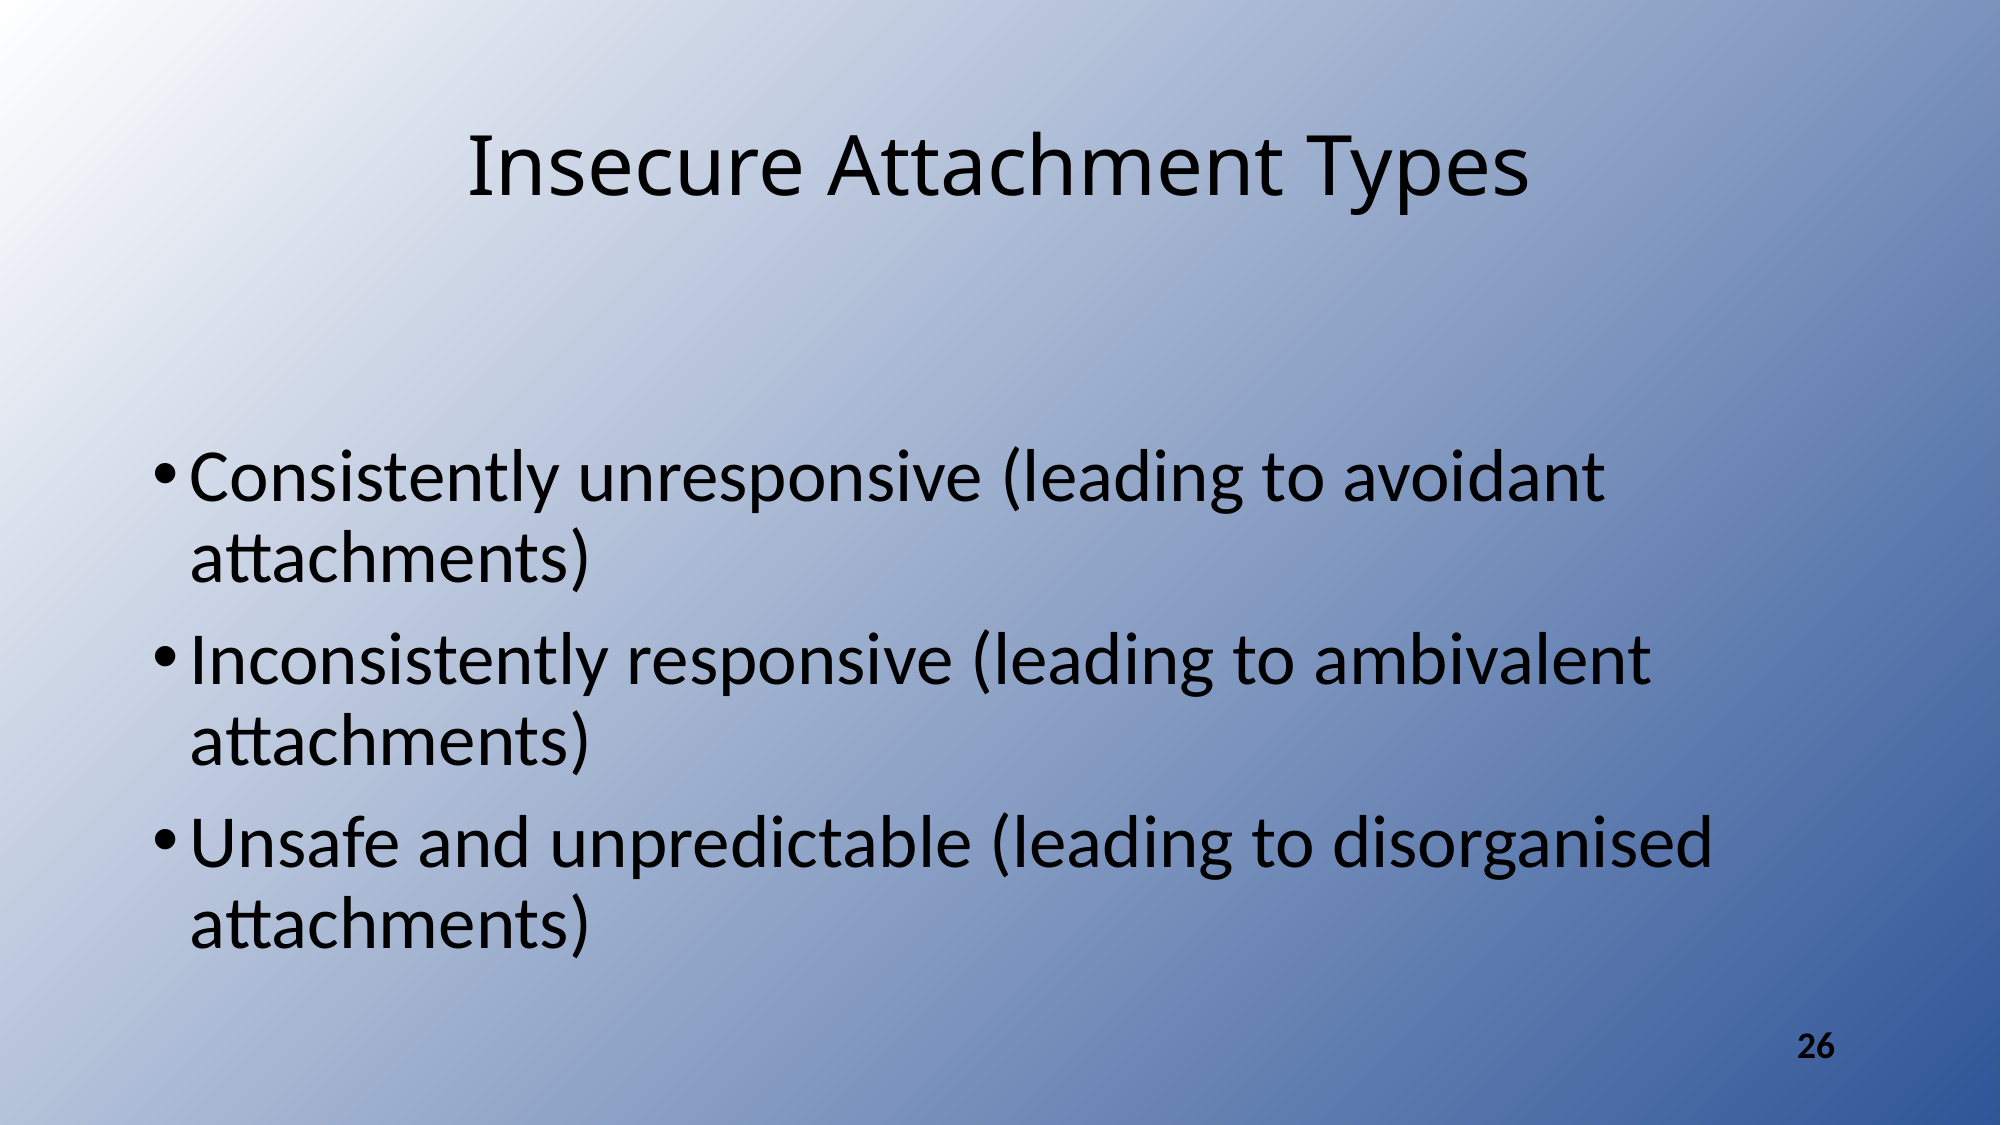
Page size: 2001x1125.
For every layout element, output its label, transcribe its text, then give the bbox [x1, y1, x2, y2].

slide_number 26 [1724, 1013, 1851, 1074]
list Consistently unresponsive (leading to avoidant attachments) Inconsistently responsive (leading to ambivalent attachments) Unsafe and unpredictable (leading to disorganised attachments) [137, 429, 1863, 1014]
title Insecure Attachment Types [137, 59, 1863, 278]
